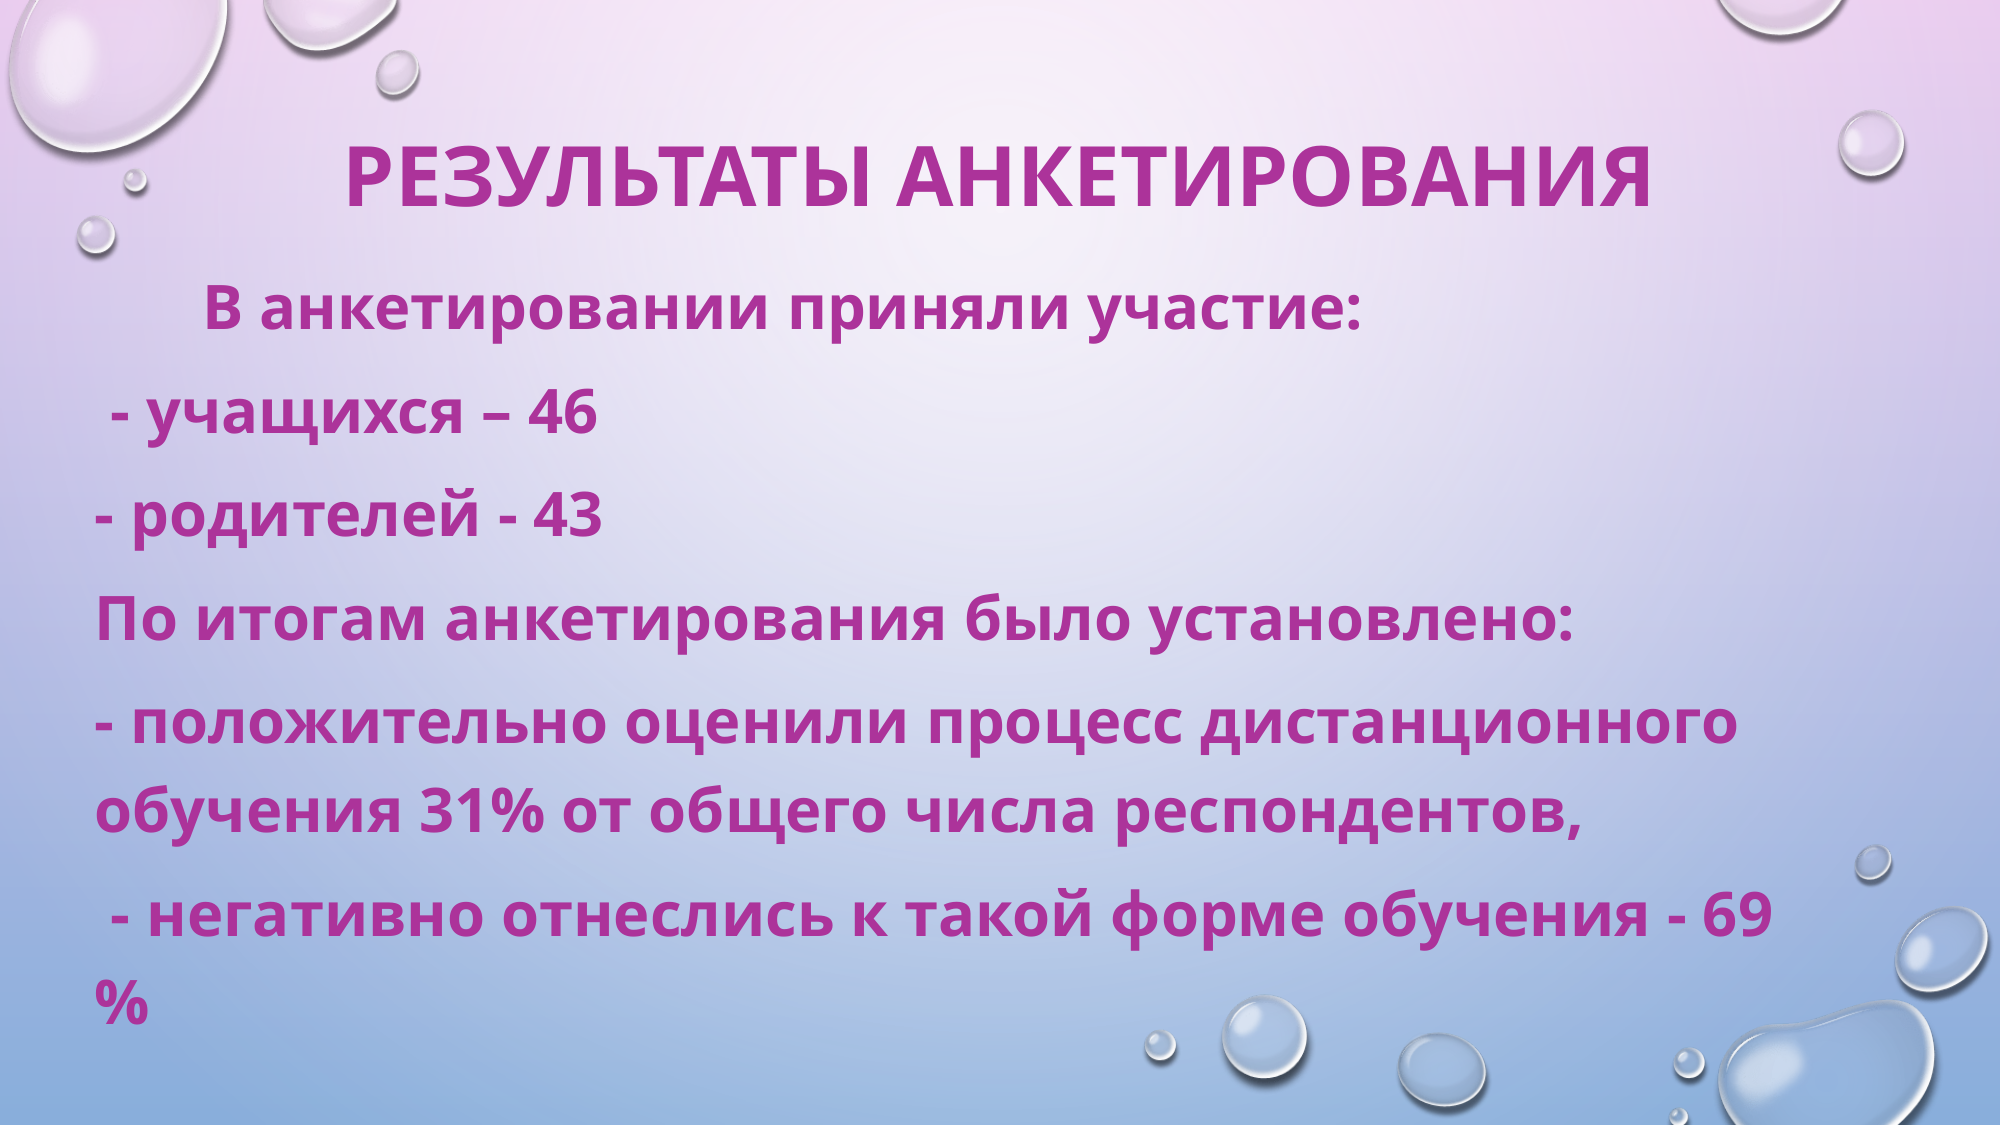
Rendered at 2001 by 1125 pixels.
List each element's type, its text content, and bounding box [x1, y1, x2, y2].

title Результаты анкетирования [149, 57, 1851, 302]
list В анкетировании приняли участие: - учащихся – 46 - родителей - 43 По итогам анкетирования было установлено: - положительно оценили процесс дистанционного обучения 31% от общего числа респондентов, - негативно отнеслись к такой форме обучения - 69 % [79, 245, 1850, 1047]
picture [0, 0, 2000, 1125]
